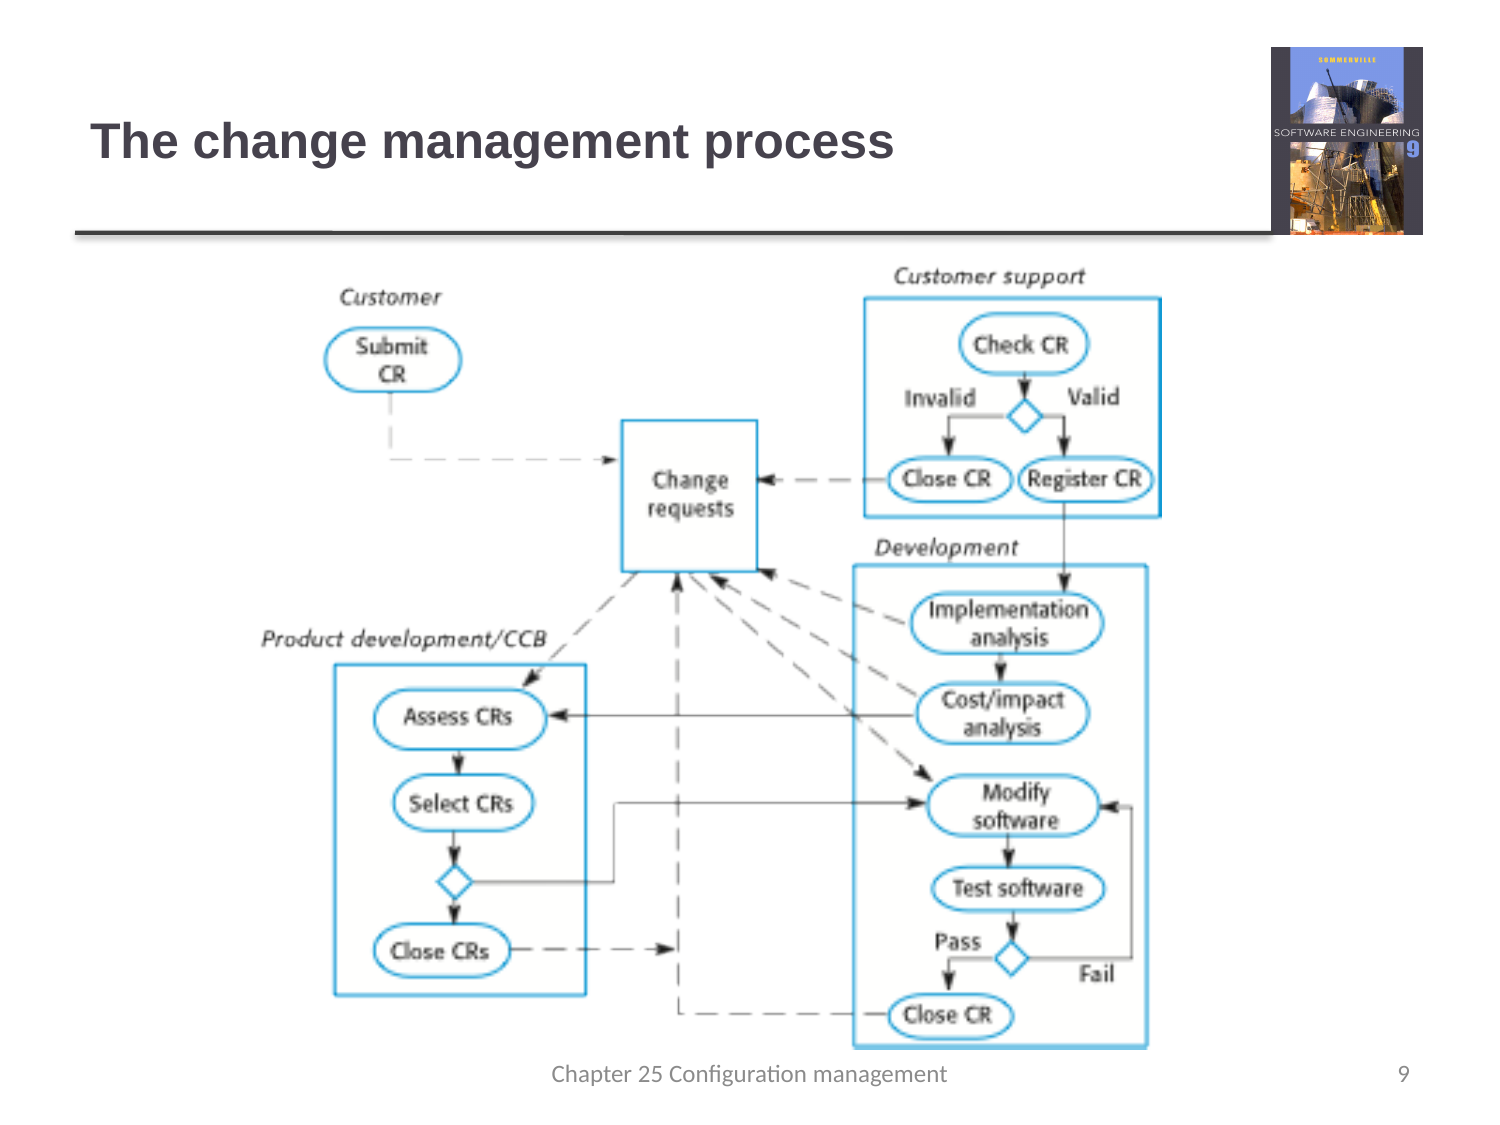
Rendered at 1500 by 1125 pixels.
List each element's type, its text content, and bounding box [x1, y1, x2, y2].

footer Chapter 25 Configuration management [512, 1058, 988, 1103]
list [221, 262, 1262, 1050]
title The change management process [74, 44, 1272, 233]
picture [1272, 47, 1423, 235]
slide_number 9 [1074, 1042, 1425, 1103]
